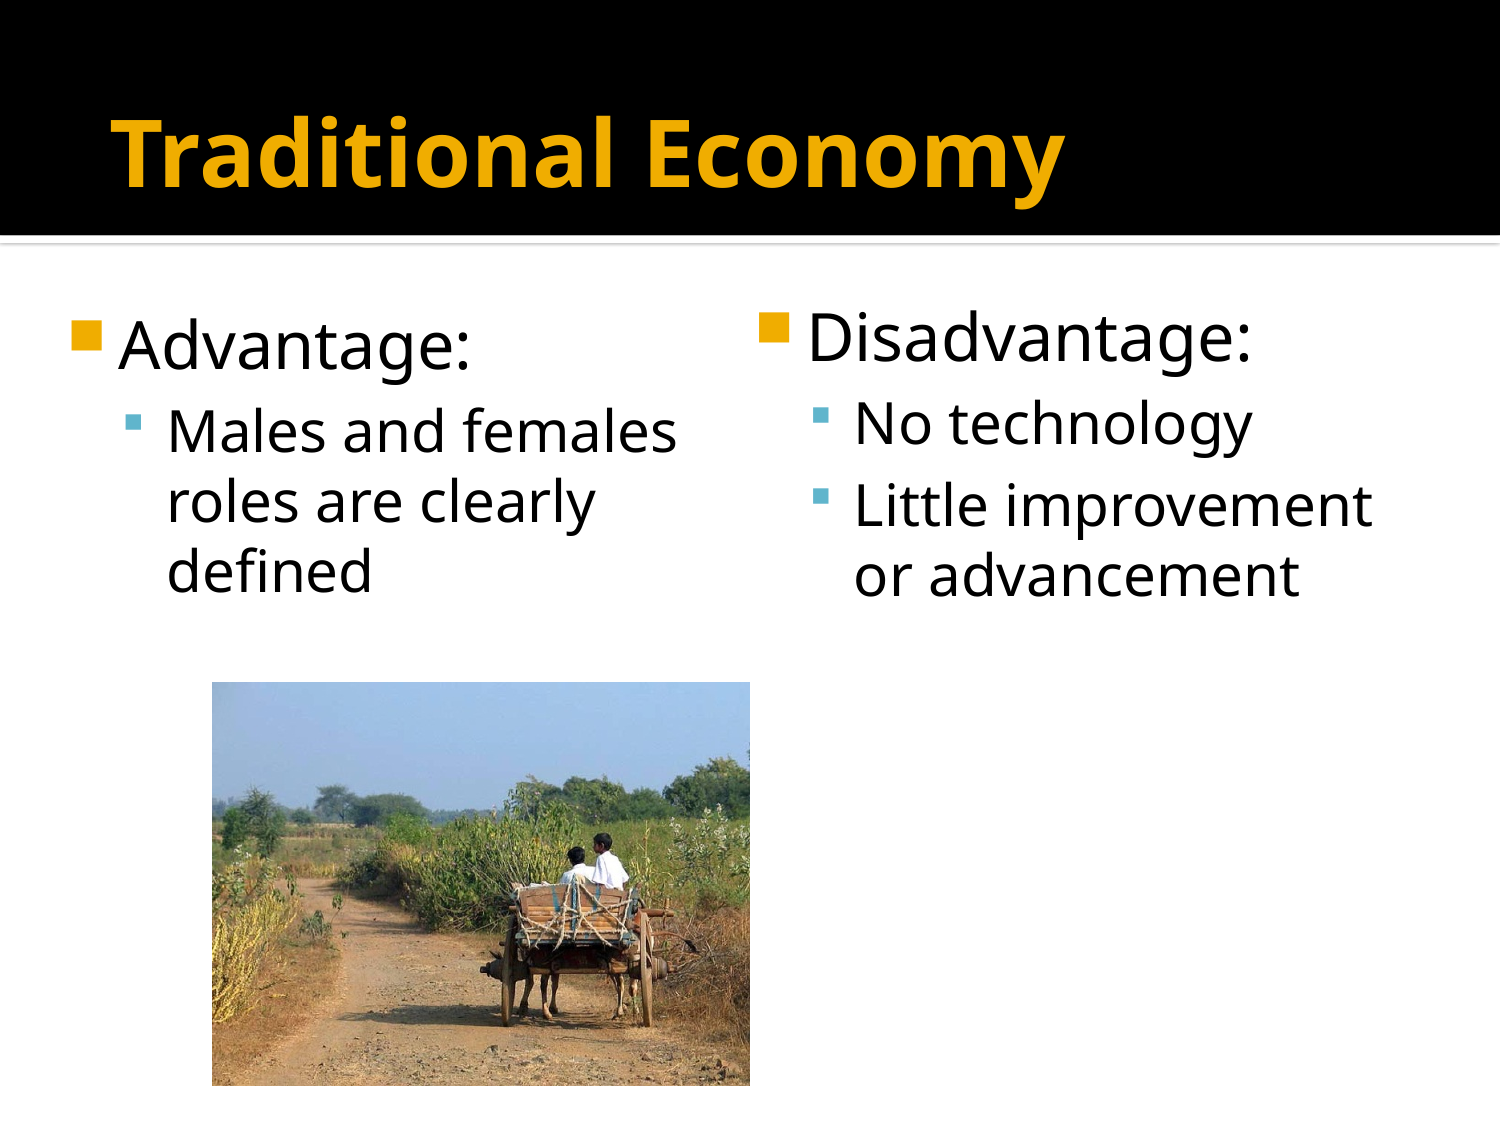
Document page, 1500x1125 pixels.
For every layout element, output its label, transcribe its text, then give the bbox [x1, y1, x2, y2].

list Disadvantage: No technology Little improvement or advancement [725, 200, 1463, 713]
list Advantage: Males and females roles are clearly defined [37, 287, 713, 988]
title Traditional Economy [94, 50, 1407, 250]
picture [212, 682, 750, 1086]
